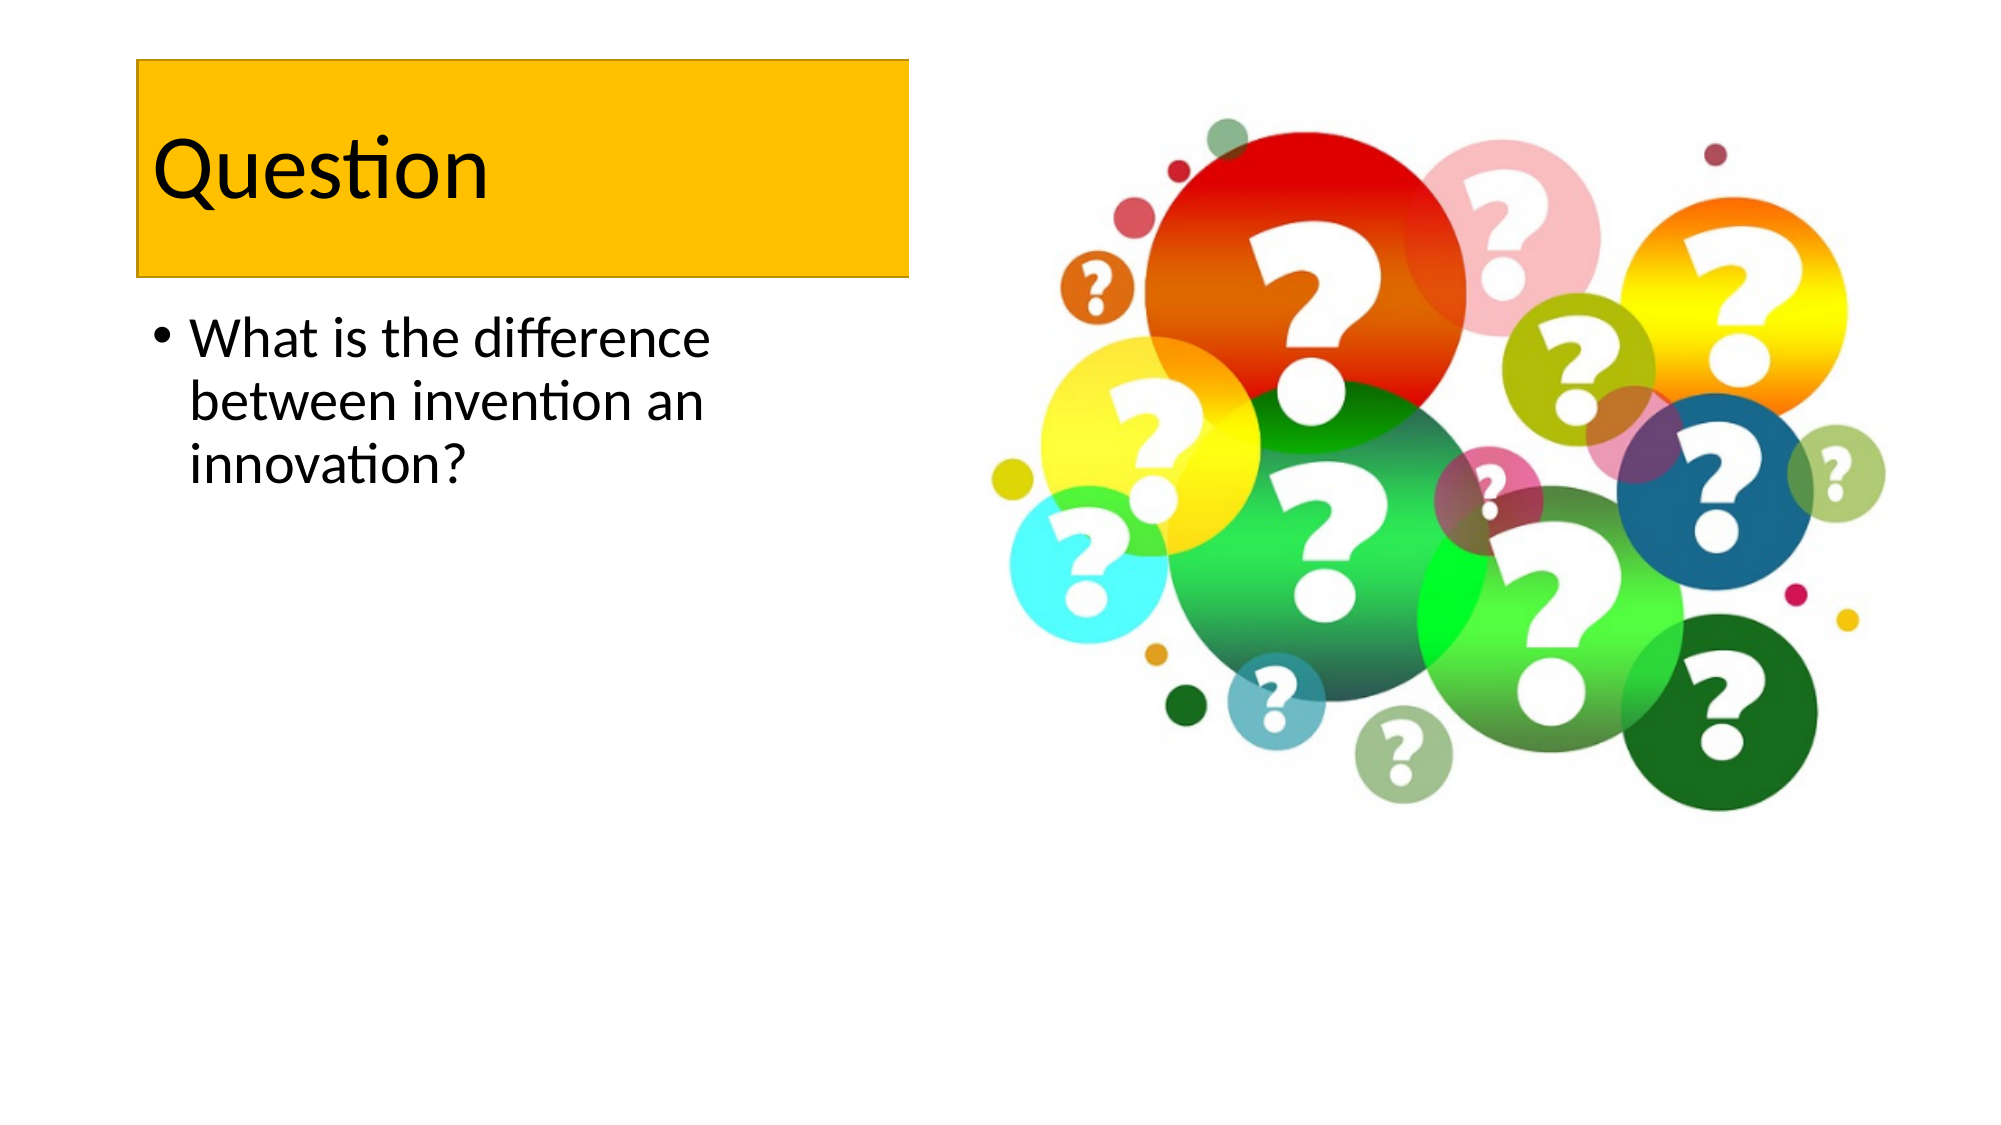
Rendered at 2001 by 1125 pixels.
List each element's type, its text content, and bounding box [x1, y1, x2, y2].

title Question [136, 59, 909, 278]
list What is the difference between invention an innovation? [137, 299, 793, 1014]
picture [909, 59, 2000, 862]
